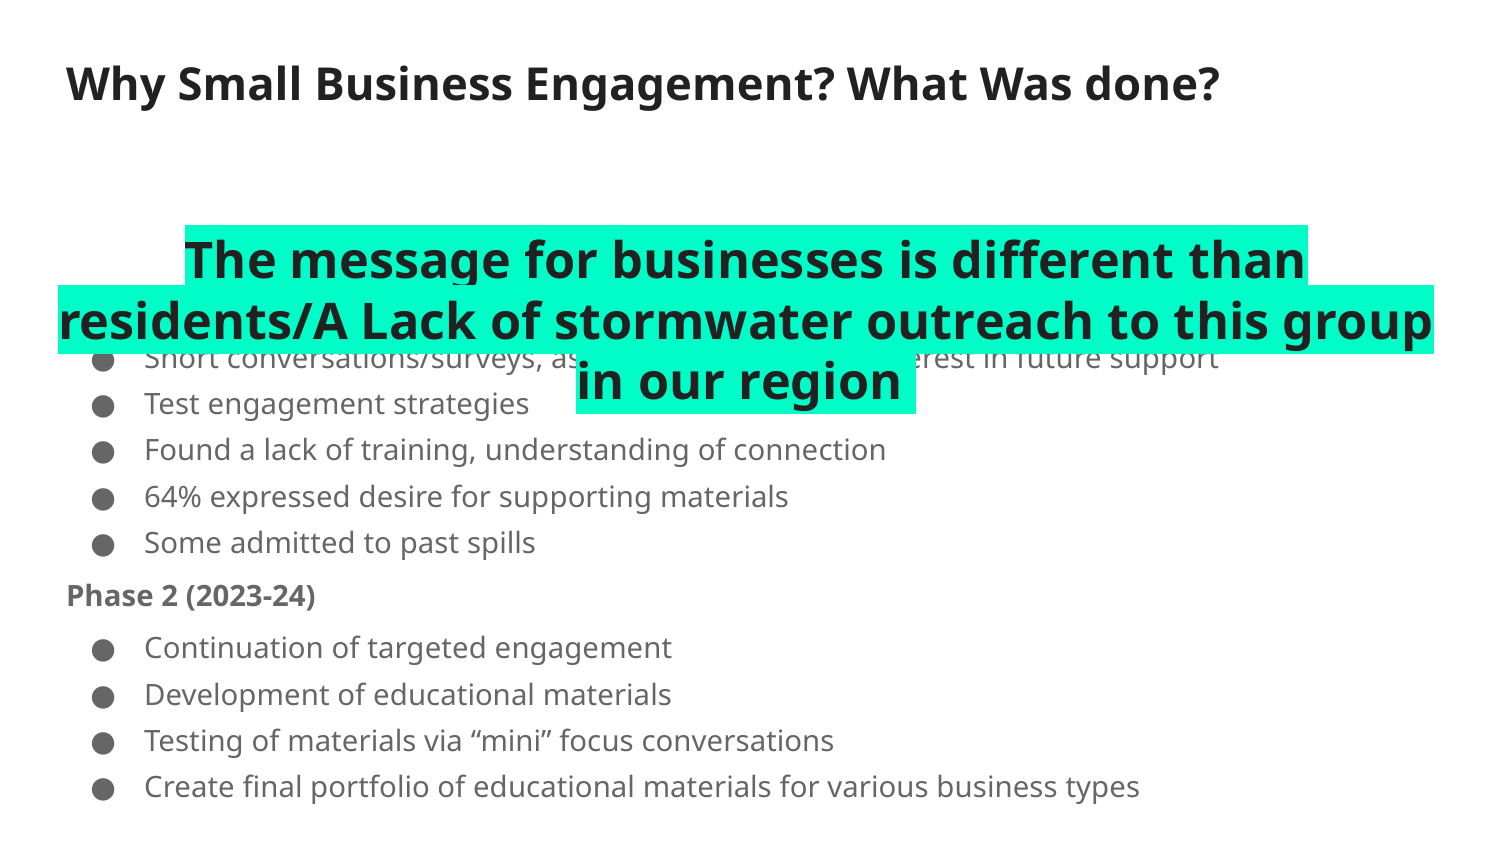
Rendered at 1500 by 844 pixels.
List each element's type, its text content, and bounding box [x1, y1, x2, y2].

text_box The message for businesses is different than residents/A Lack of stormwater outreach to this group in our region [31, 213, 1461, 425]
title Why Small Business Engagement? What Was done? [51, 37, 1449, 169]
list Phase 1 (2022-23) Short conversations/surveys, assess knowledge and interest in future support Test engagement strategies Found a lack of training, understanding of connection 64% expressed desire for supporting materials Some admitted to past spills Phase 2 (2023-24) Continuation of targeted engagement Development of educational materials Testing of materials via “mini” focus conversations Create final portfolio of educational materials for various business types [51, 425, 1449, 831]
